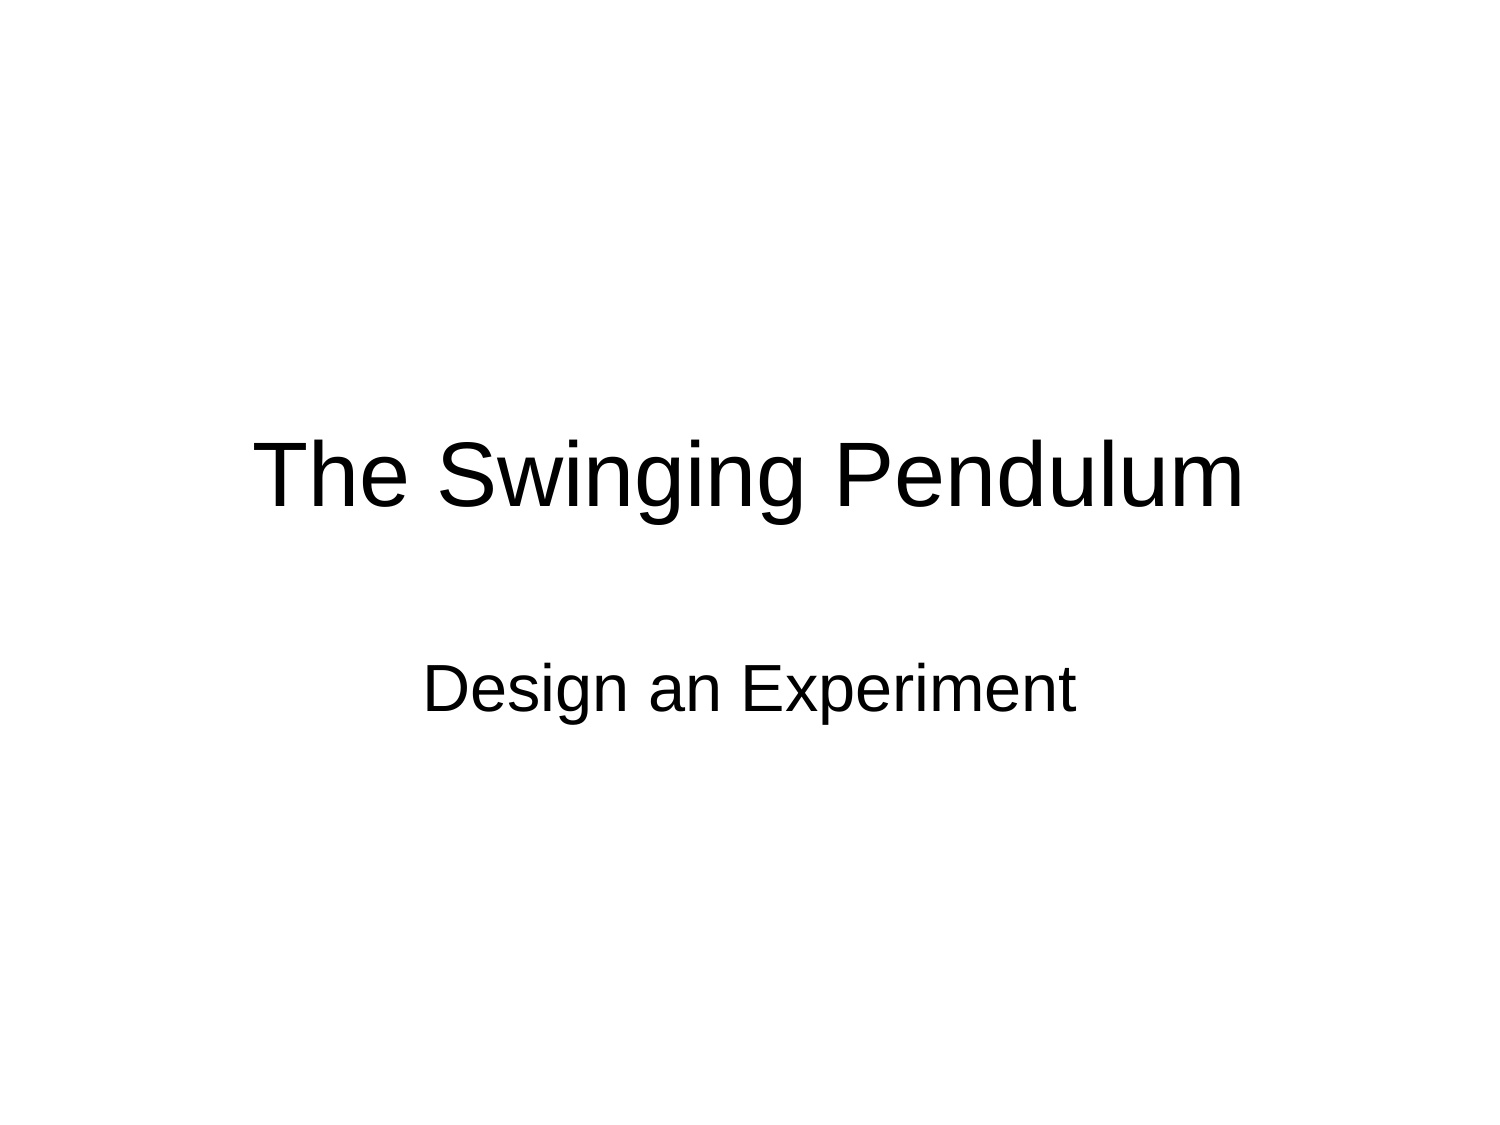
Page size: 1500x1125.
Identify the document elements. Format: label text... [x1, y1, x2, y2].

title The Swinging Pendulum [112, 349, 1388, 591]
subtitle Design an Experiment [224, 637, 1276, 926]
